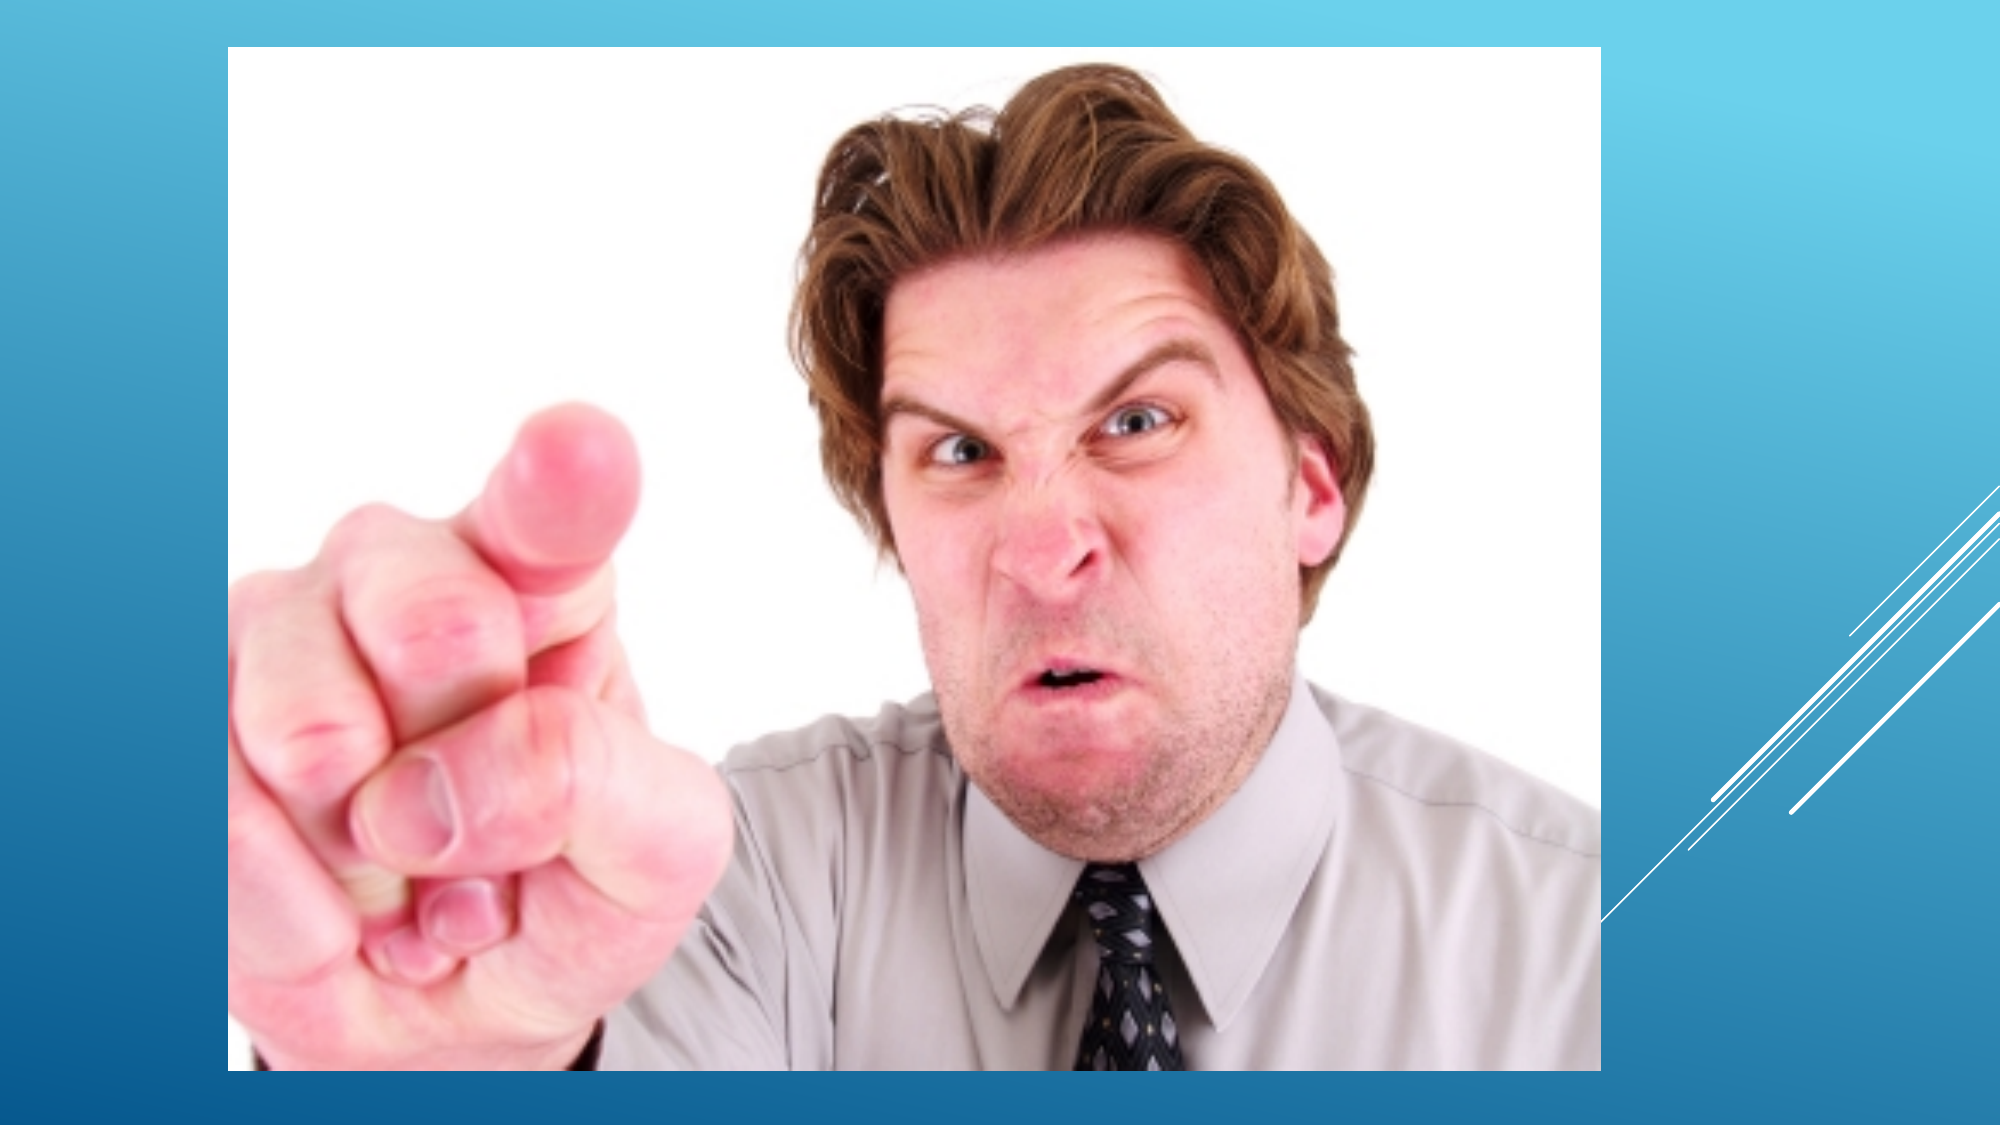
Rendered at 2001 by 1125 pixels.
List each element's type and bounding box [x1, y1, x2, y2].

picture [227, 47, 1601, 1071]
